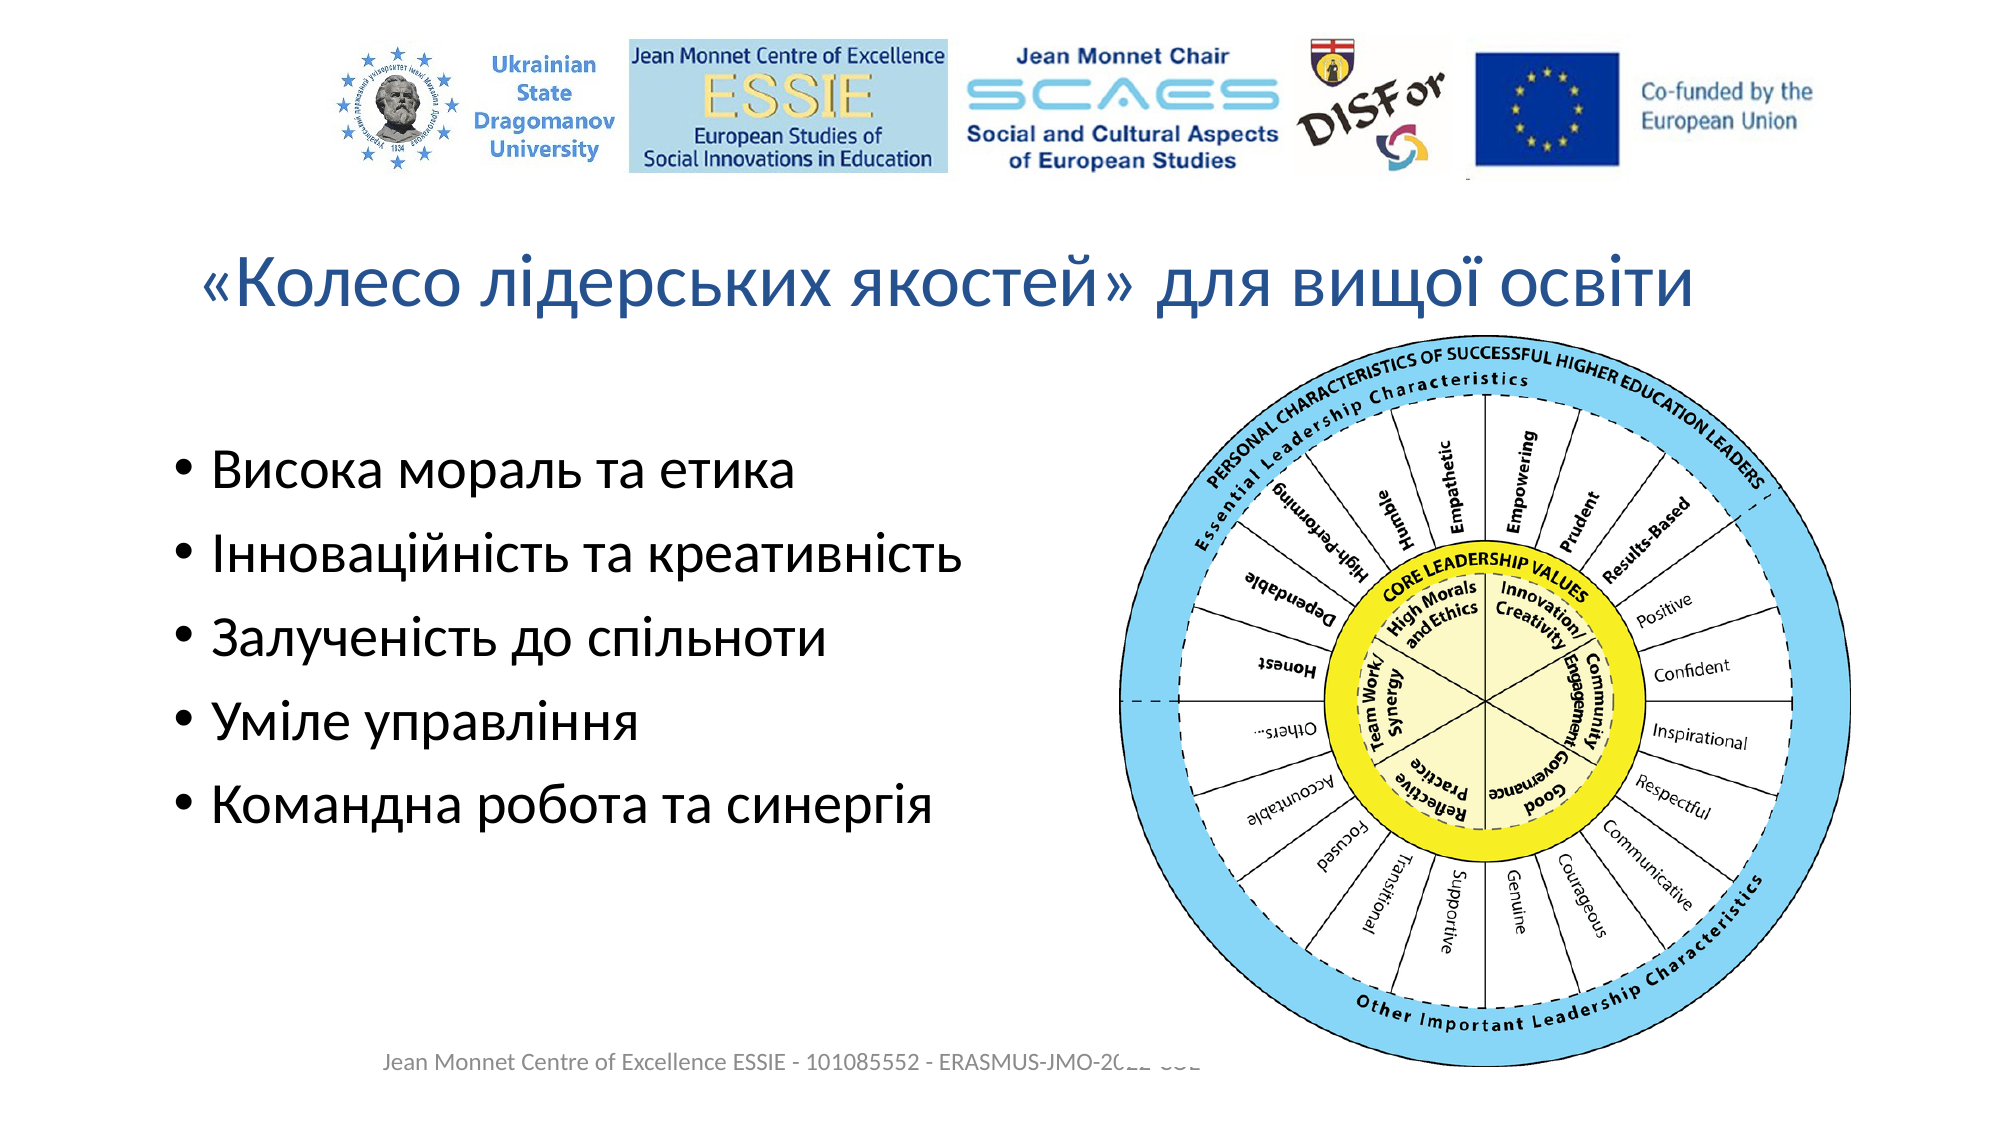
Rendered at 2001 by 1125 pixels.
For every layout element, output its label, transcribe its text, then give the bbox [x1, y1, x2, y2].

title «Колесо лідерських якостей» для вищої освіти [181, 205, 1863, 360]
picture [326, 32, 1835, 185]
list Висока мораль та етика Інноваційність та креативність Залученість до спільноти Уміле управління Командна робота та синергія [158, 430, 993, 1014]
picture [1119, 335, 1851, 1067]
footer Jean Monnet Centre of Excellence ESSIE - 101085552 - ERASMUS-JMO-2022-COE [279, 1030, 1307, 1091]
